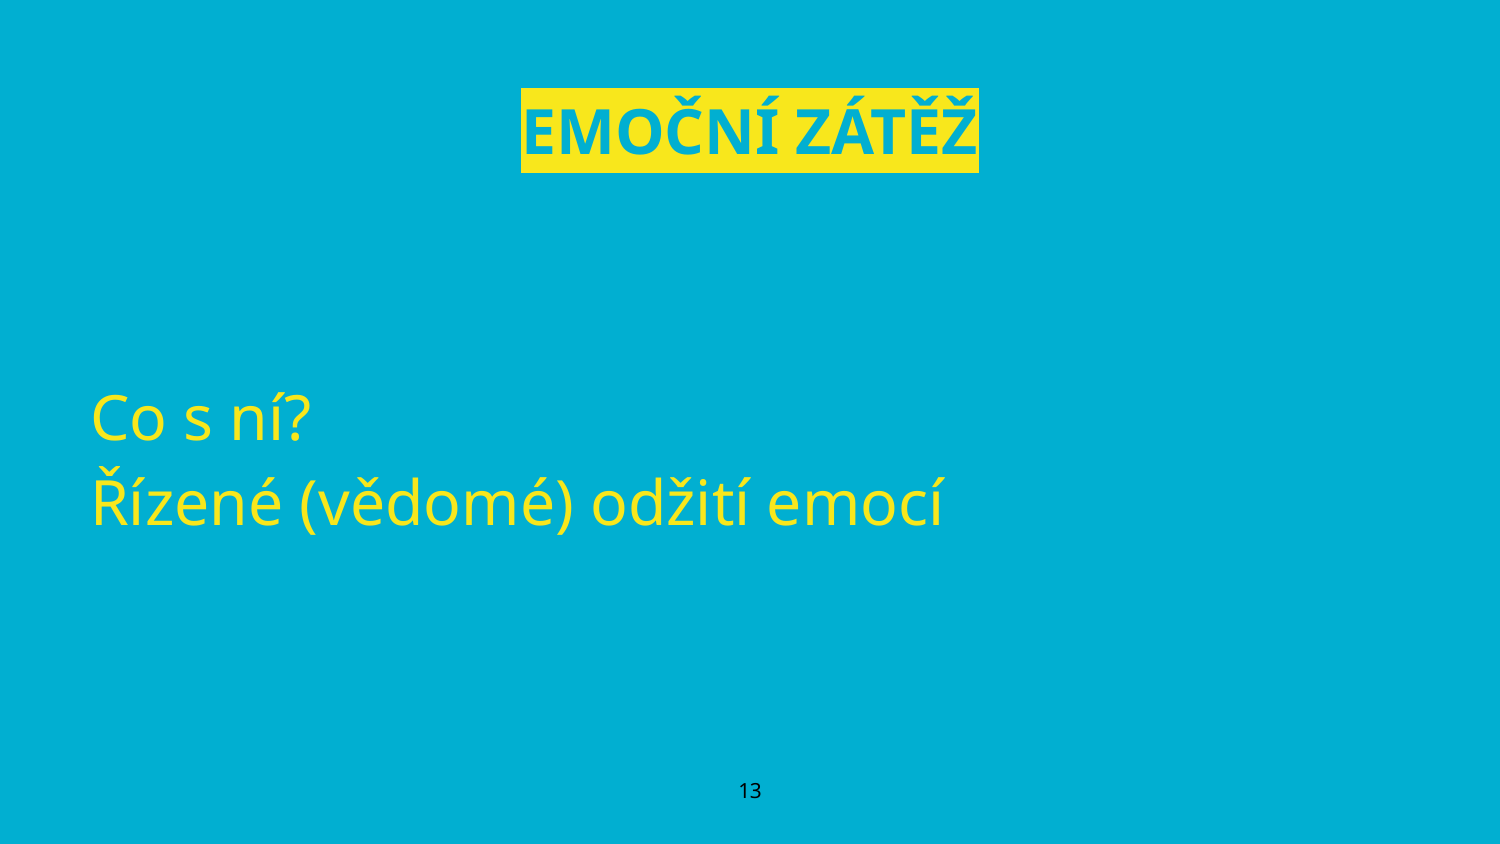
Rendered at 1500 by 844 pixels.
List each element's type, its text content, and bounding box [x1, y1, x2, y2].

title EMOČNÍ ZÁTĚŽ [75, 41, 1425, 183]
slide_number ‹#› [654, 768, 846, 814]
list KOULE Co s ní? Řízené (vědomé) odžití emocí [75, 190, 1448, 800]
